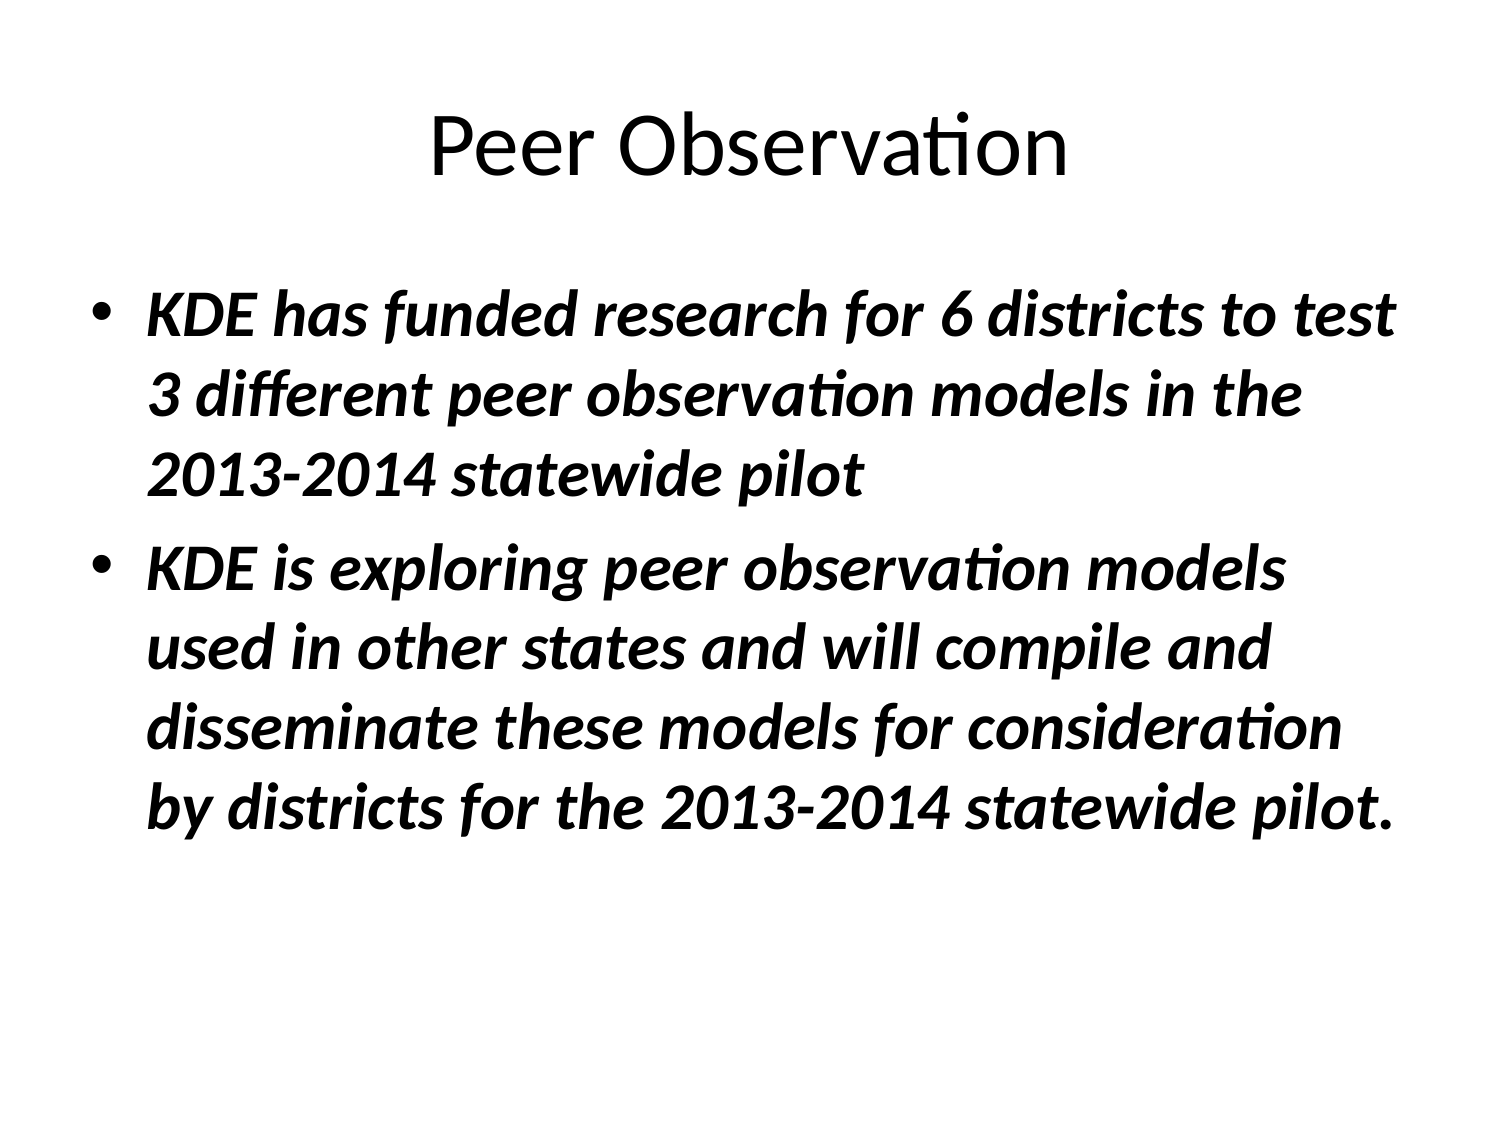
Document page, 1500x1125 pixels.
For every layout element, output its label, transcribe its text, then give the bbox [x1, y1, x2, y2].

title Peer Observation [75, 45, 1425, 233]
list KDE has funded research for 6 districts to test 3 different peer observation models in the 2013-2014 statewide pilot KDE is exploring peer observation models used in other states and will compile and disseminate these models for consideration by districts for the 2013-2014 statewide pilot. [75, 262, 1425, 1005]
